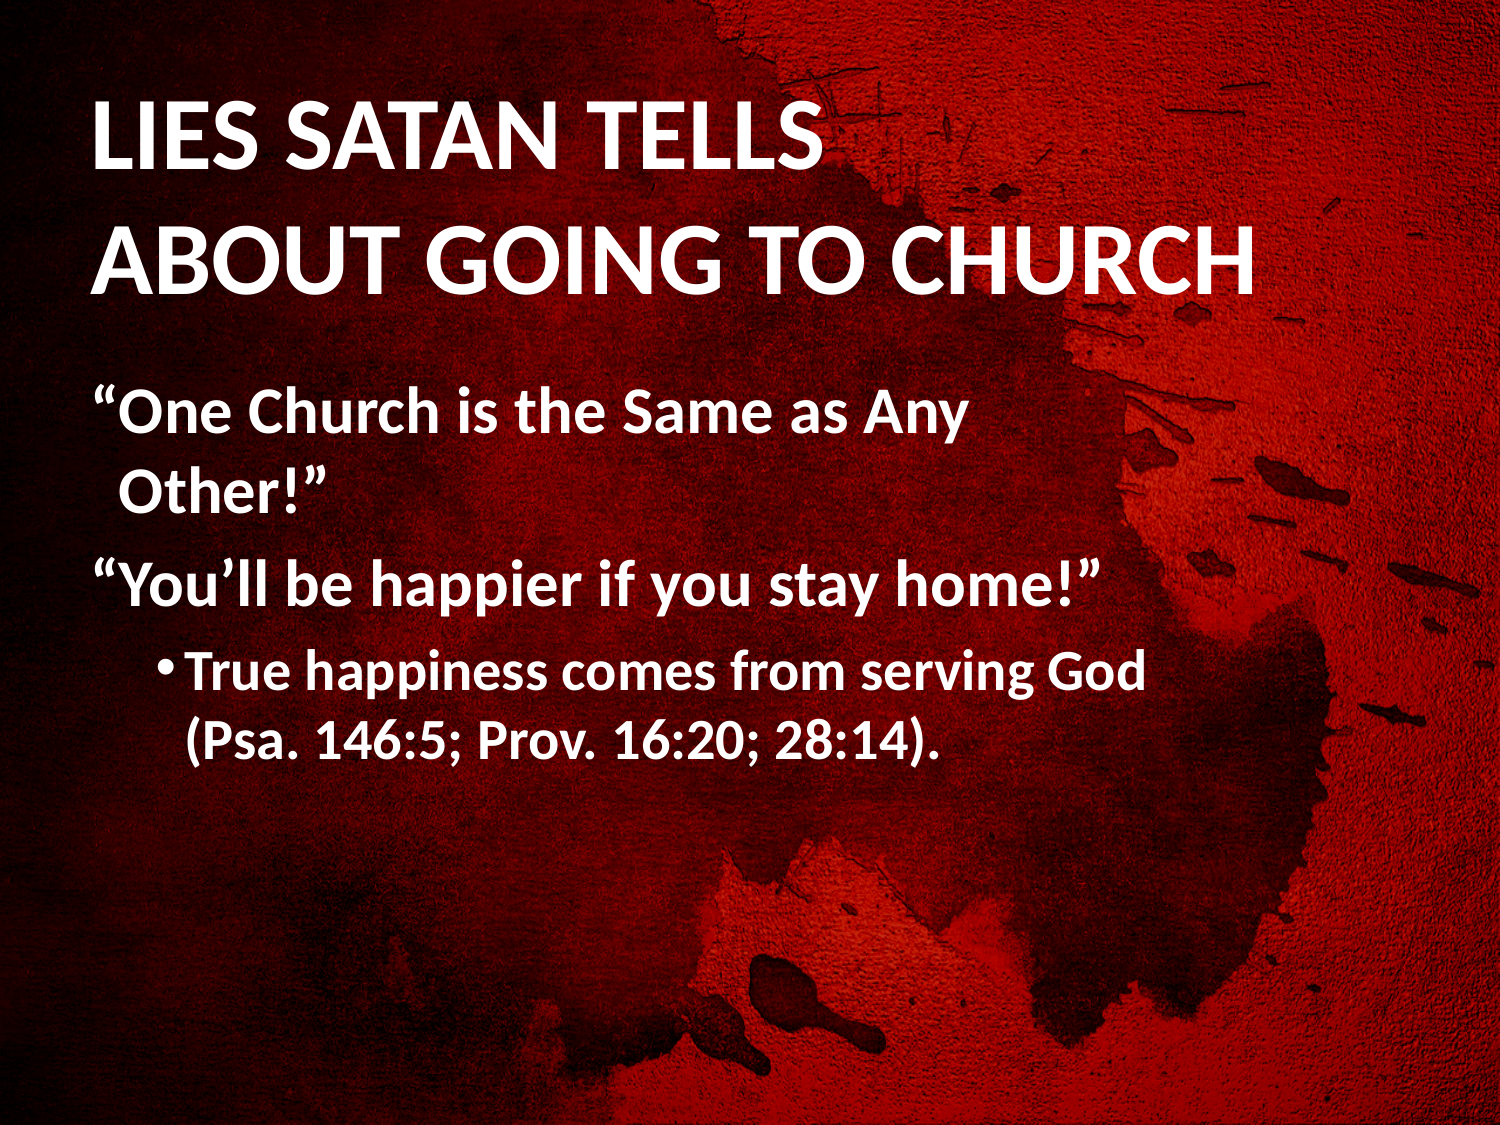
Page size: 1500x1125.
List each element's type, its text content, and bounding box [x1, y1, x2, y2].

list “One Church is the Same as Any Other!” “You’ll be happier if you stay home!” True happiness comes from serving God (Psa. 146:5; Prov. 16:20; 28:14). [75, 358, 1173, 1077]
title LIES SATAN TELLS ABOUT GOING TO CHURCH [75, 96, 1316, 284]
picture [0, 0, 1500, 1125]
